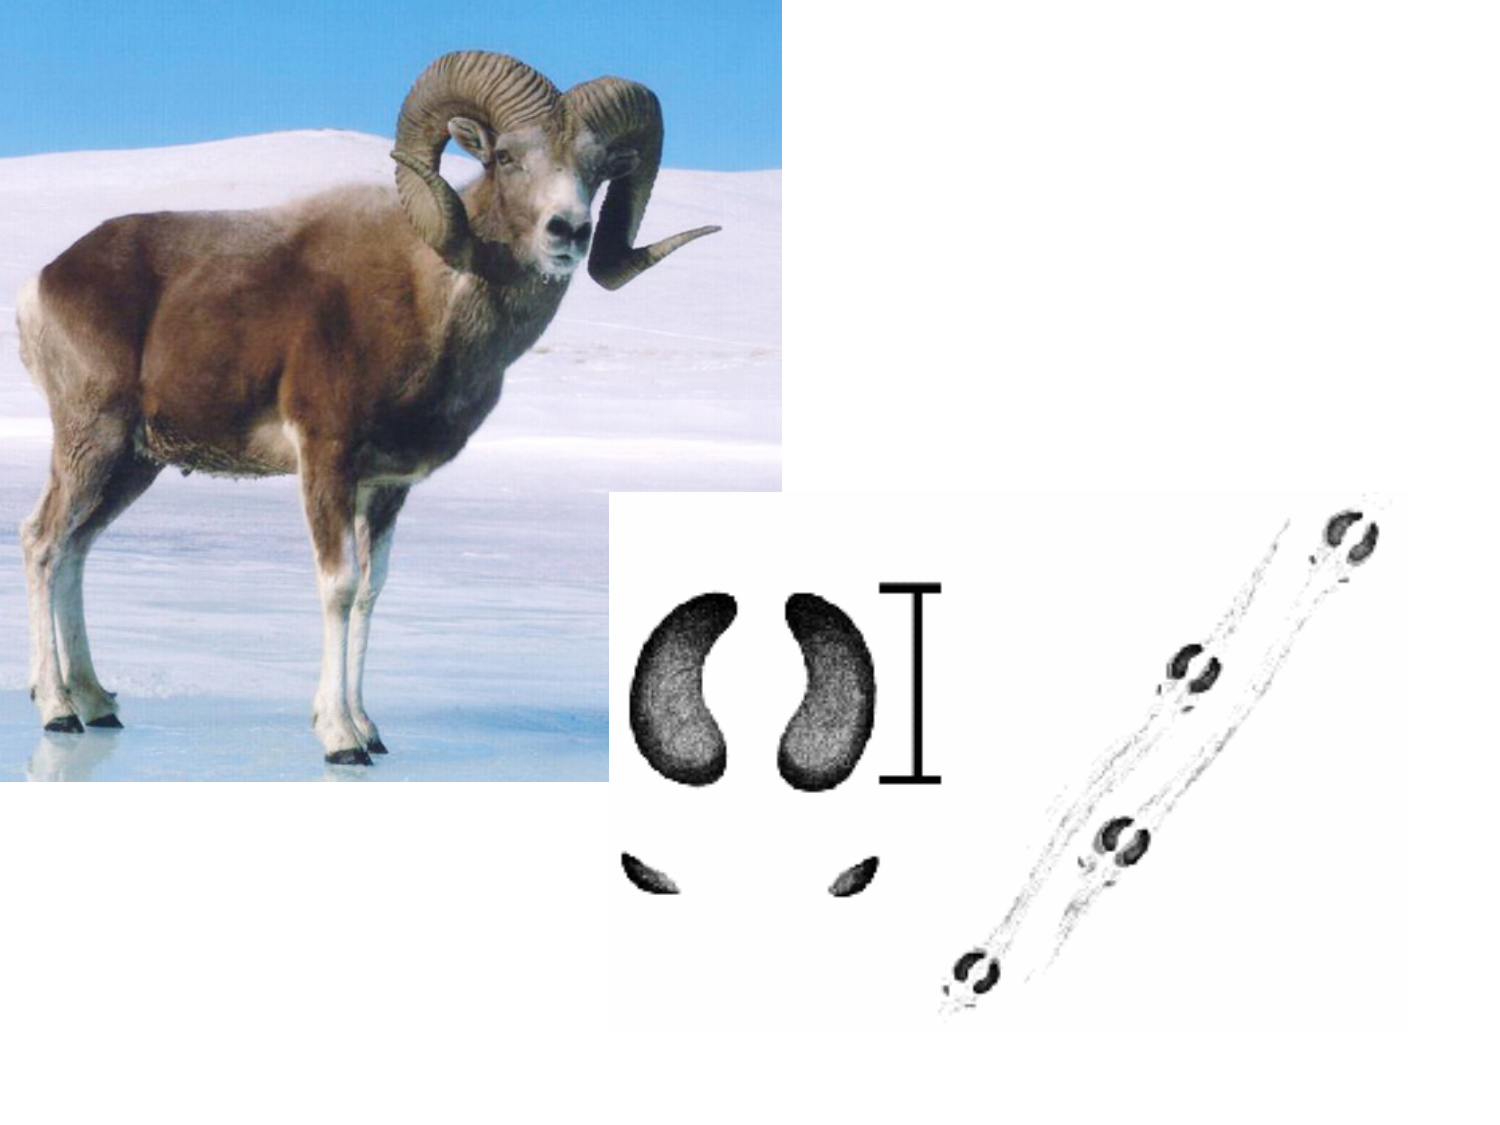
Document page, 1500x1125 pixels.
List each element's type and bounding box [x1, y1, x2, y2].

picture [0, 0, 1409, 1032]
